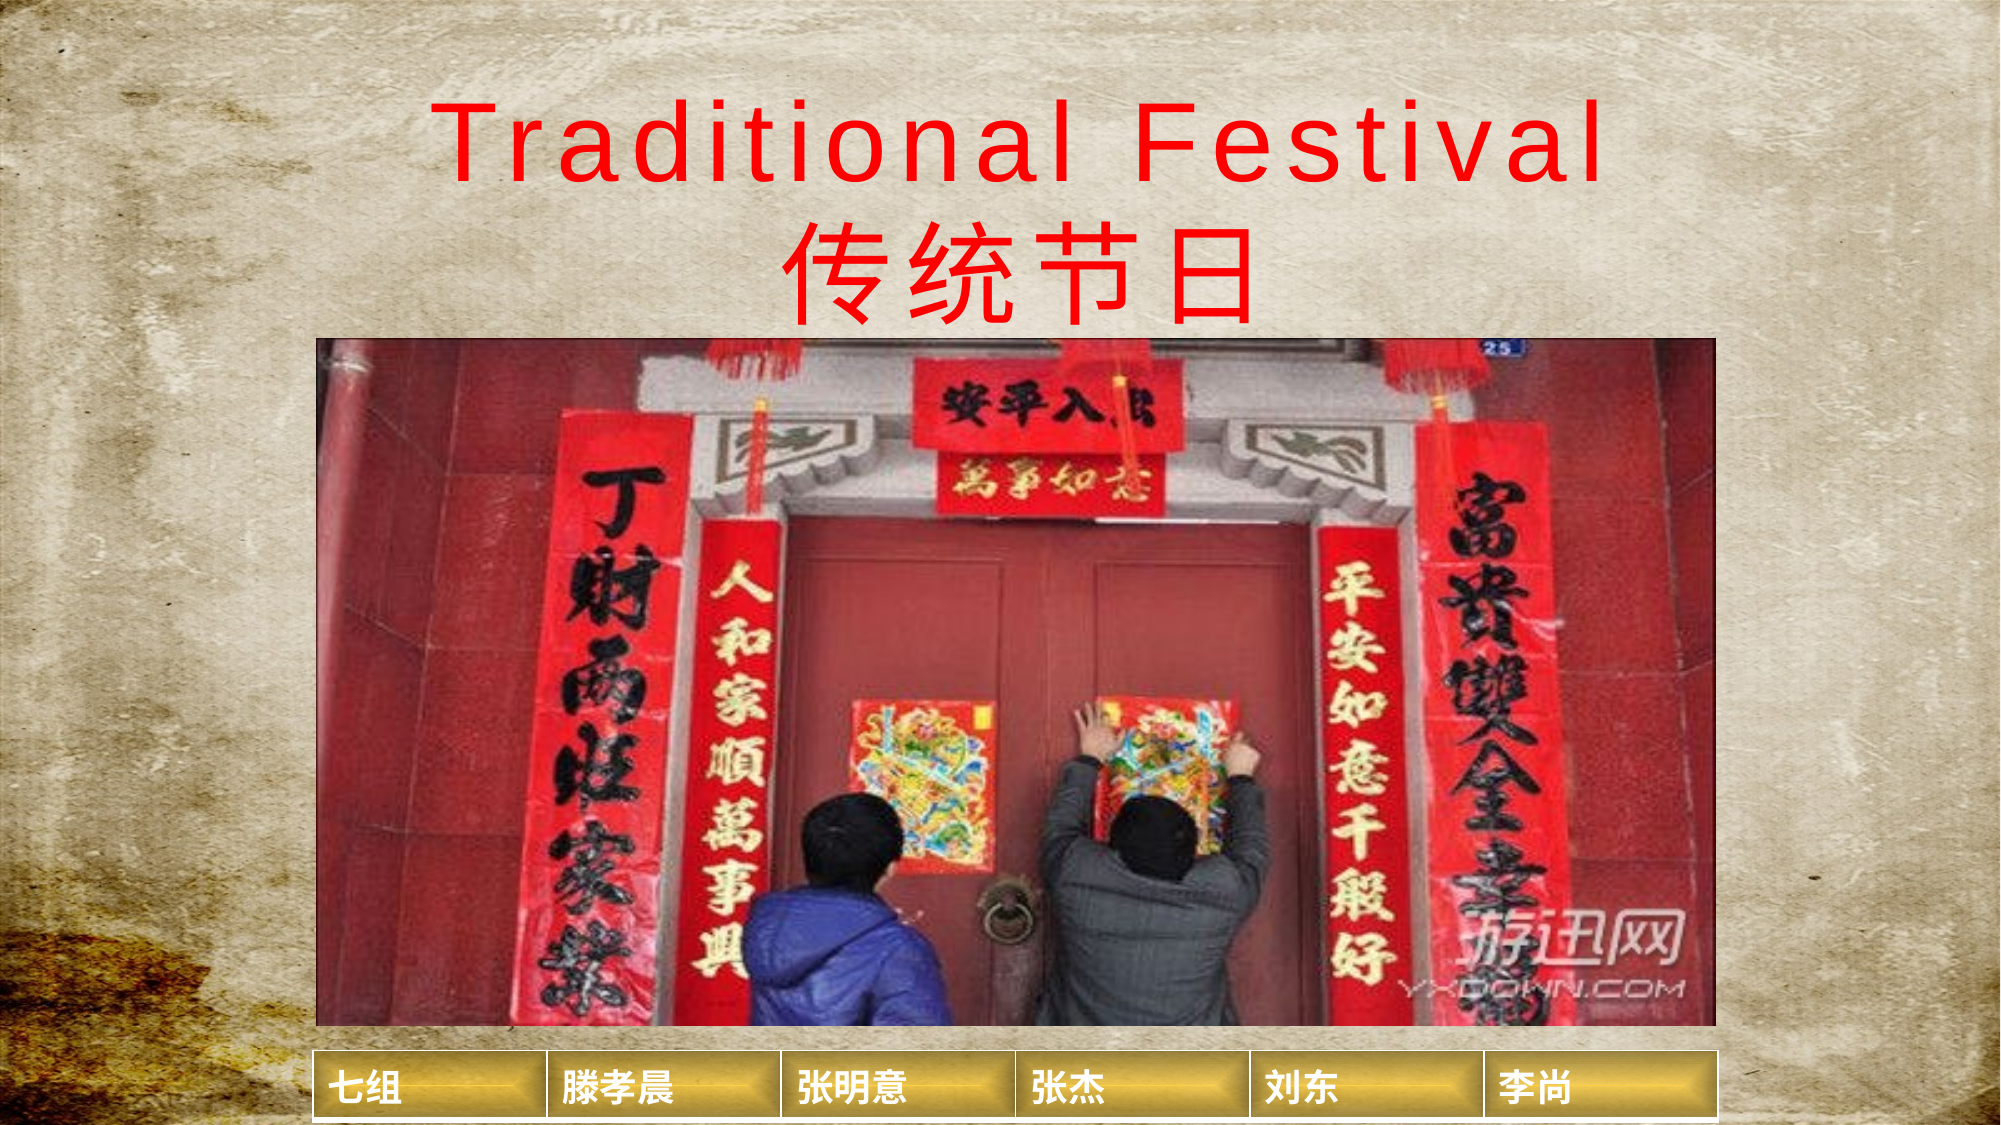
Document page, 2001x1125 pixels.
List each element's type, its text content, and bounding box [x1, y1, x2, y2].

table_header 张杰 [1016, 1051, 1249, 1117]
table_header 刘东 [1251, 1051, 1483, 1117]
picture [0, 0, 2001, 1125]
title Traditional Festival 传统节日 [128, 62, 1909, 210]
table_header 李尚 [1485, 1051, 1717, 1117]
table_header 滕孝晨 [548, 1051, 780, 1117]
table_header 张明意 [782, 1051, 1015, 1117]
table_header 七组 [314, 1051, 546, 1117]
